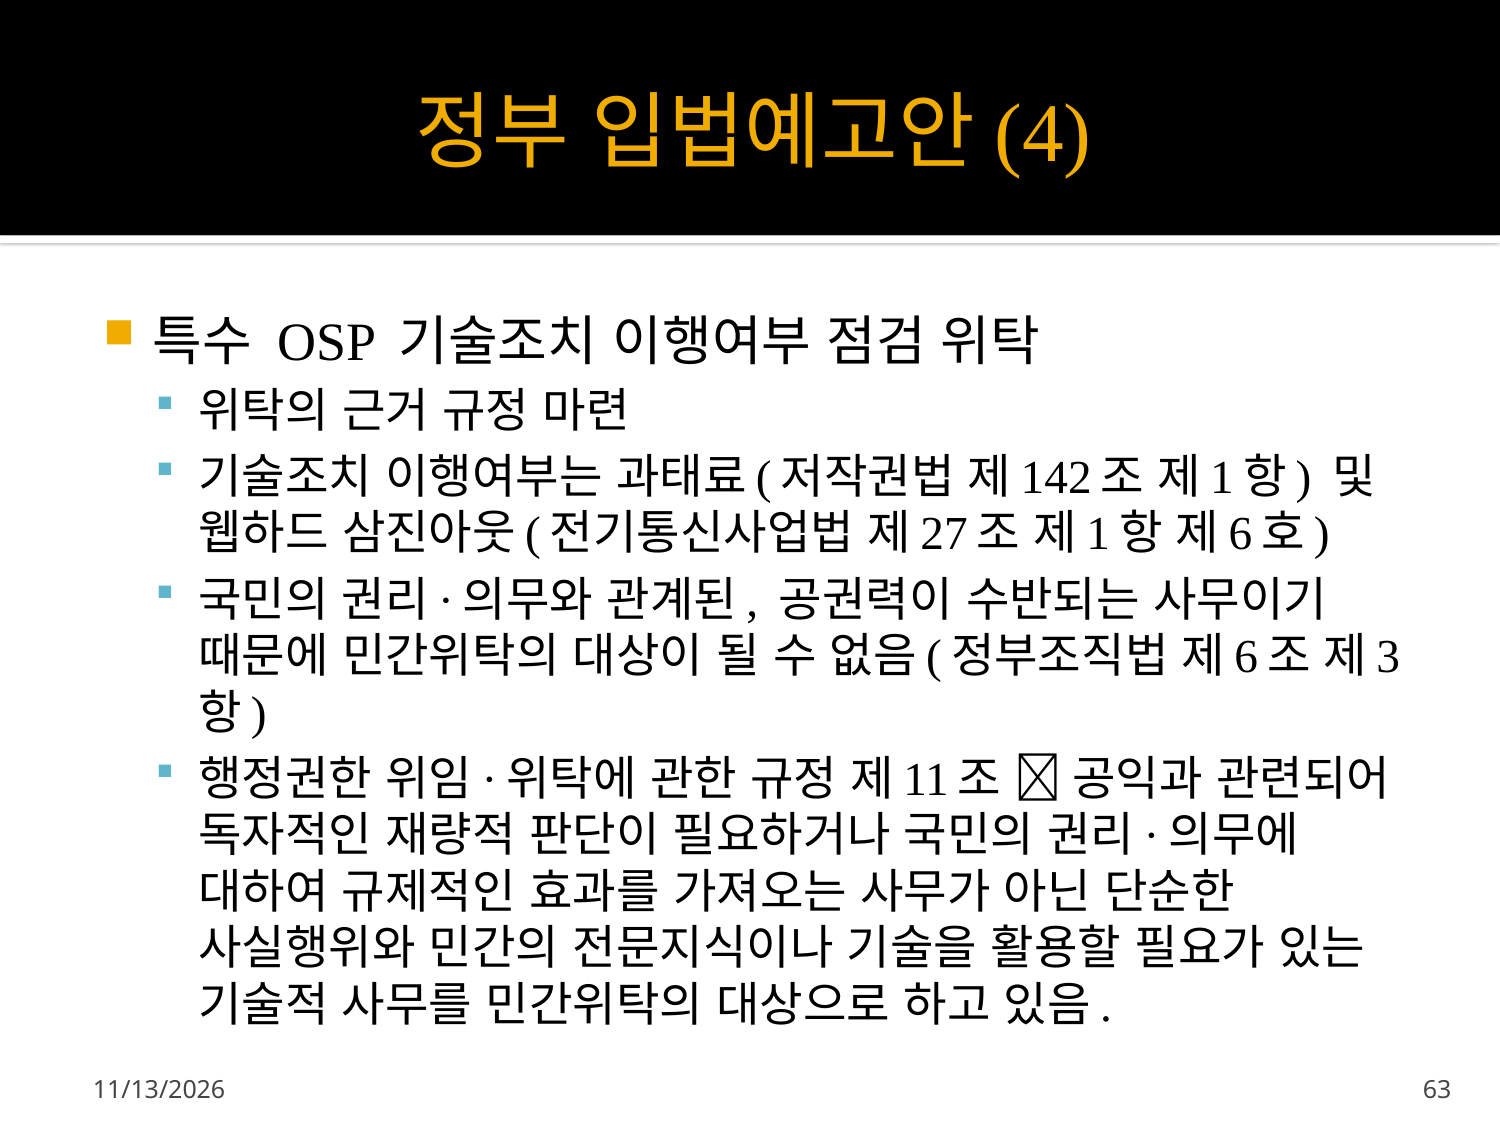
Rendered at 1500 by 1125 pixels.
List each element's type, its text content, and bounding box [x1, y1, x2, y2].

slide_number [75, 1062, 425, 1108]
title 정부 입법예고안(4) [75, 25, 1425, 231]
list 특수 OSP 기술조치 이행여부 점검 위탁 위탁의 근거 규정 마련 기술조치 이행여부는 과태료(저작권법 제142조 제1항) 및 웹하드 삼진아웃(전기통신사업법 제27조 제1항 제6호) 국민의 권리·의무와 관계된, 공권력이 수반되는 사무이기 때문에 민간위탁의 대상이 될 수 없음(정부조직법 제6조 제3항) 행정권한 위임·위탁에 관한 규정 제11조  공익과 관련되어 독자적인 재량적 판단이 필요하거나 국민의 권리·의무에 대하여 규제적인 효과를 가져오는 사무가 아닌 단순한 사실행위와 민간의 전문지식이나 기술을 활용할 필요가 있는 기술적 사무를 민간위탁의 대상으로 하고 있음. [75, 291, 1425, 1050]
slide_number 63 [1345, 1062, 1467, 1108]
